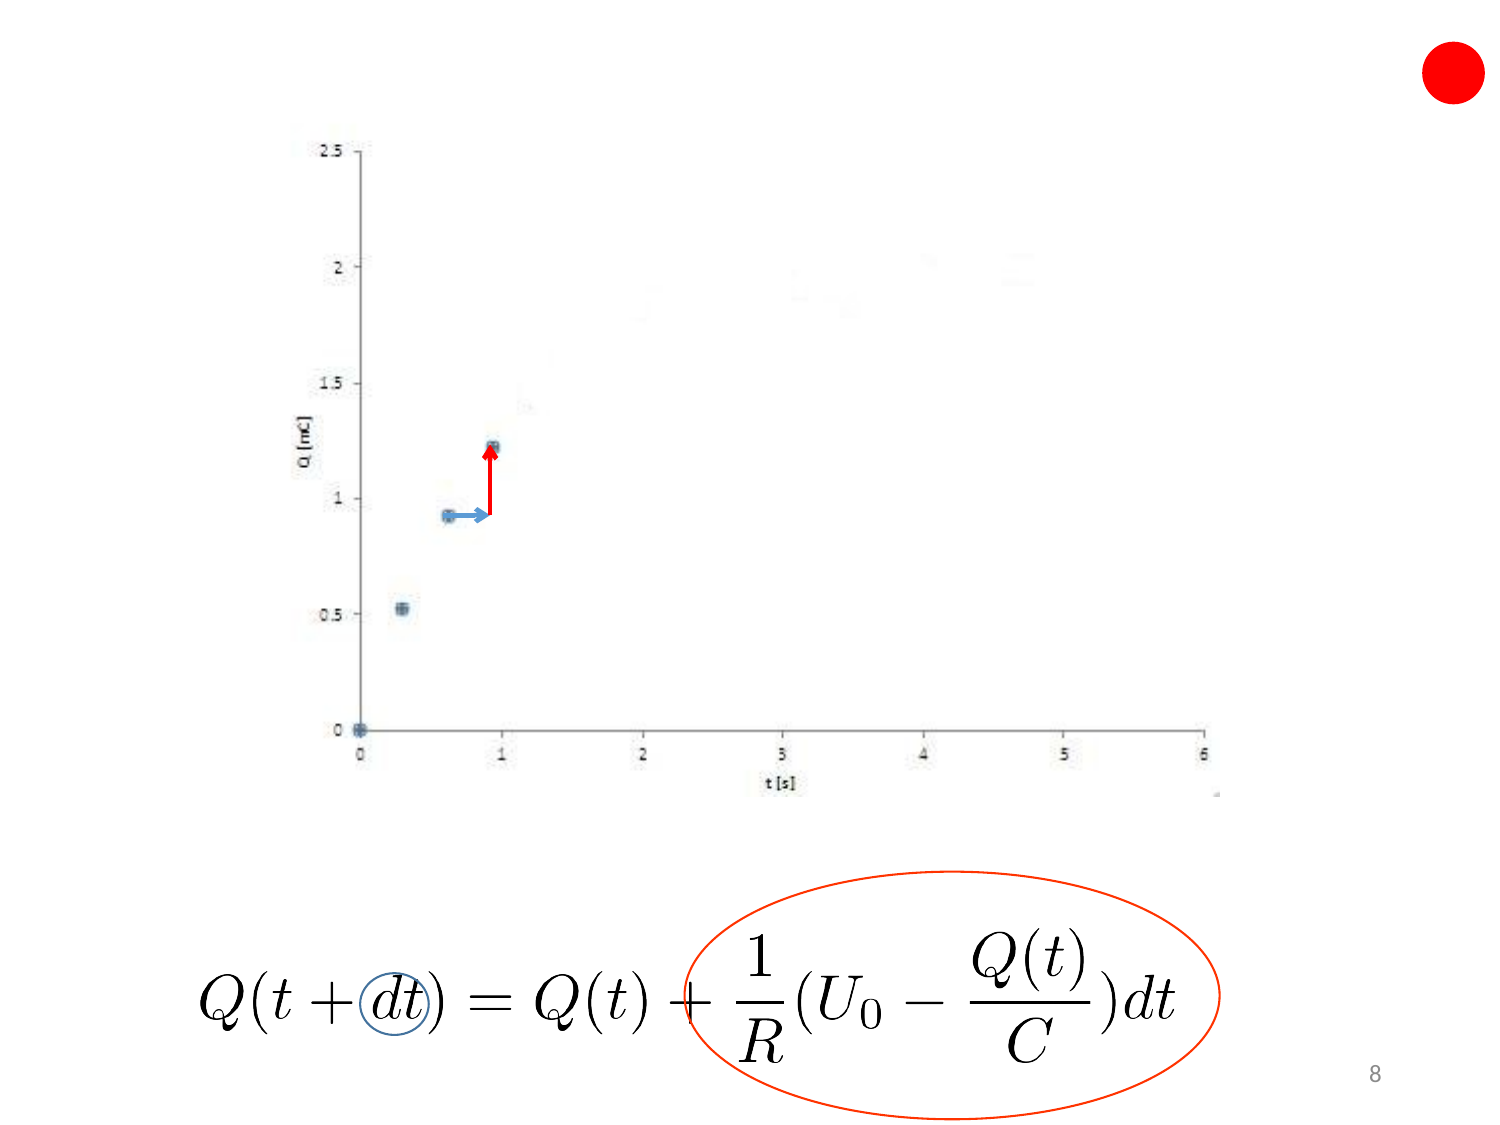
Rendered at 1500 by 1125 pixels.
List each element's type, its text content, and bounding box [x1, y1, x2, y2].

slide_number 8 [1059, 1042, 1397, 1103]
text_box [725, 870, 1221, 1042]
picture [200, 928, 1175, 1063]
picture [227, 28, 1220, 797]
text_box [726, 1063, 1089, 1121]
text_box [1422, 41, 1485, 105]
